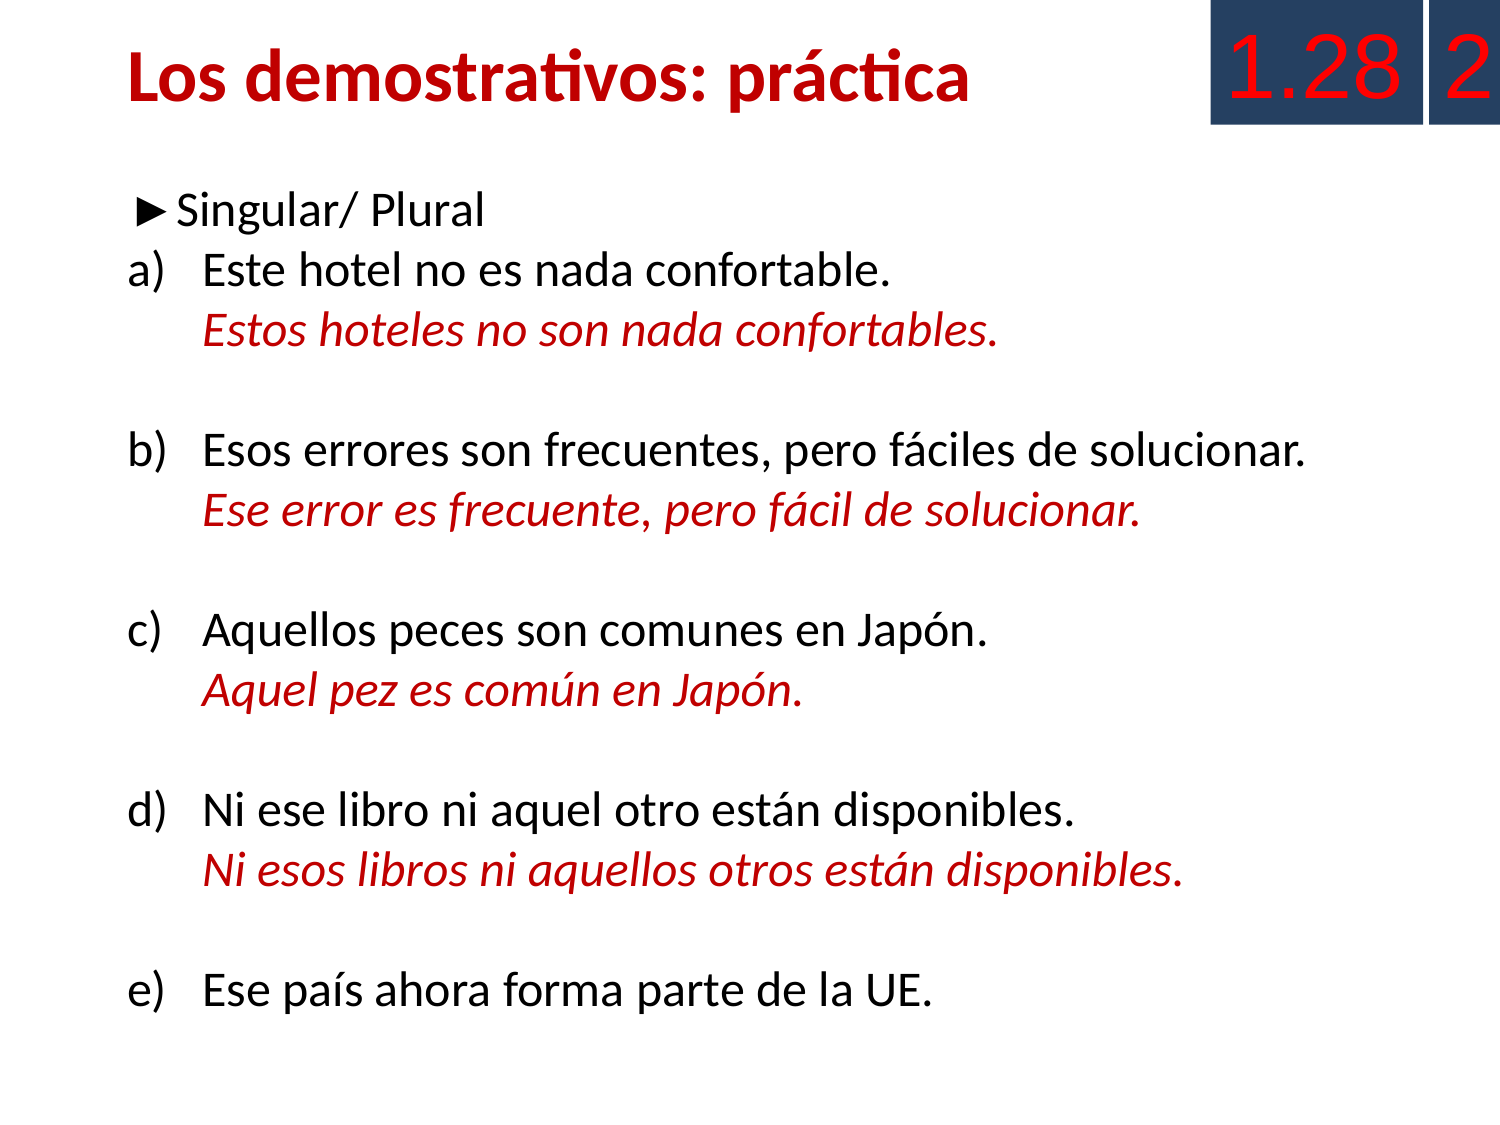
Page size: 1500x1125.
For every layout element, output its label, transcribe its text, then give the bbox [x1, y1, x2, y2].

text_box Los demostrativos: práctica ►Singular/ Plural Este hotel no es nada confortable. Estos hoteles no son nada confortables. Esos errores son frecuentes, pero fáciles de solucionar. Ese error es frecuente, pero fácil de solucionar. Aquellos peces son comunes en Japón. Aquel pez es común en Japón. Ni ese libro ni aquel otro están disponibles. Ni esos libros ni aquellos otros están disponibles. Ese país ahora forma parte de la UE. [112, 18, 1414, 1069]
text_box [1210, 0, 1500, 127]
